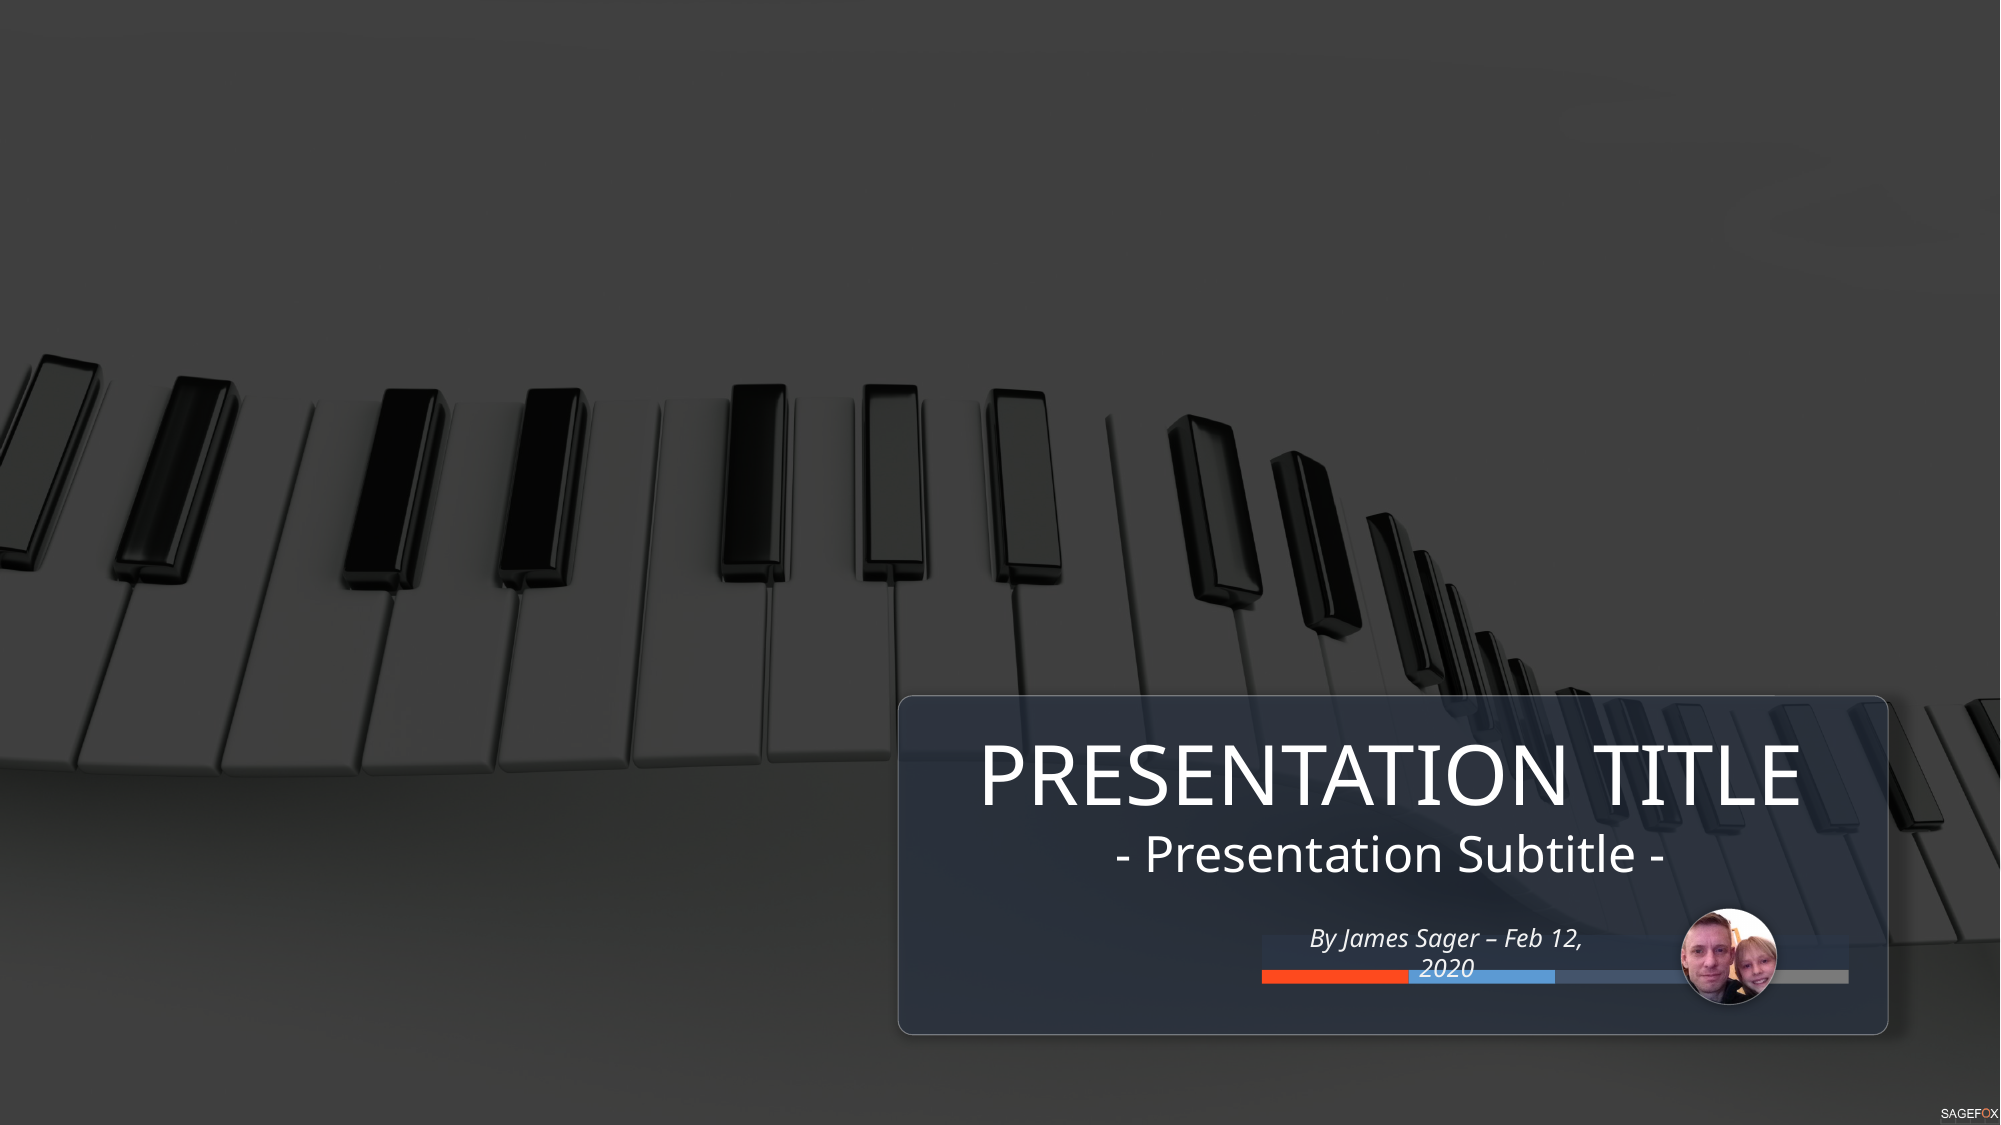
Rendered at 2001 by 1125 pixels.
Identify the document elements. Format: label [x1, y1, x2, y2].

picture [0, 0, 2001, 1125]
text_box [898, 695, 1889, 1035]
